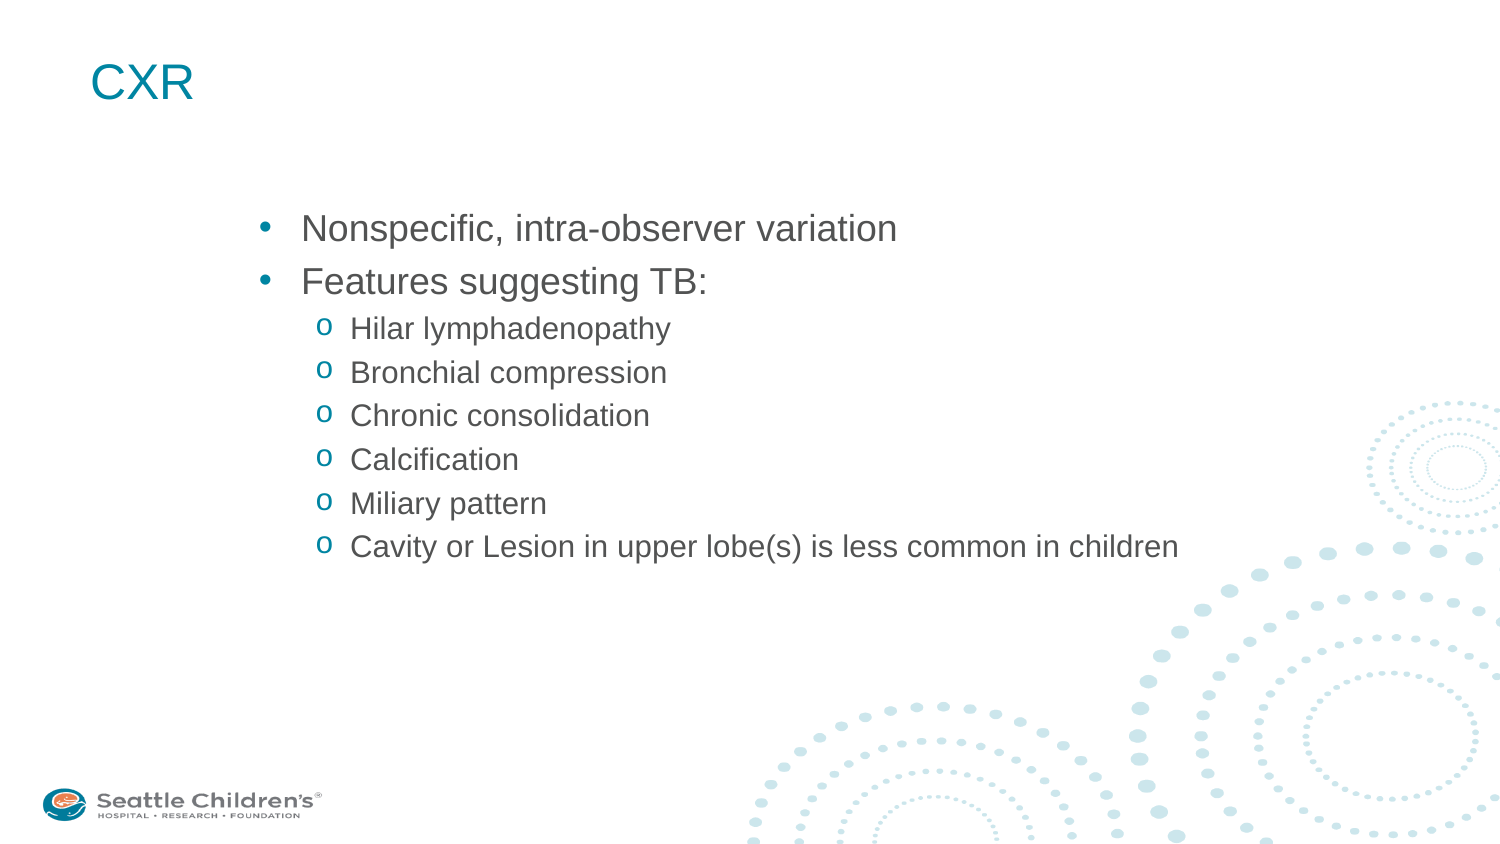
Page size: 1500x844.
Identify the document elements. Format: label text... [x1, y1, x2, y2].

title CXR [75, 9, 1425, 150]
list Nonspecific, intra-observer variation Features suggesting TB: Hilar lymphadenopathy Bronchial compression Chronic consolidation Calcification Miliary pattern Cavity or Lesion in upper lobe(s) is less common in children [243, 196, 1257, 672]
picture [706, 396, 1500, 844]
picture [24, 774, 331, 835]
